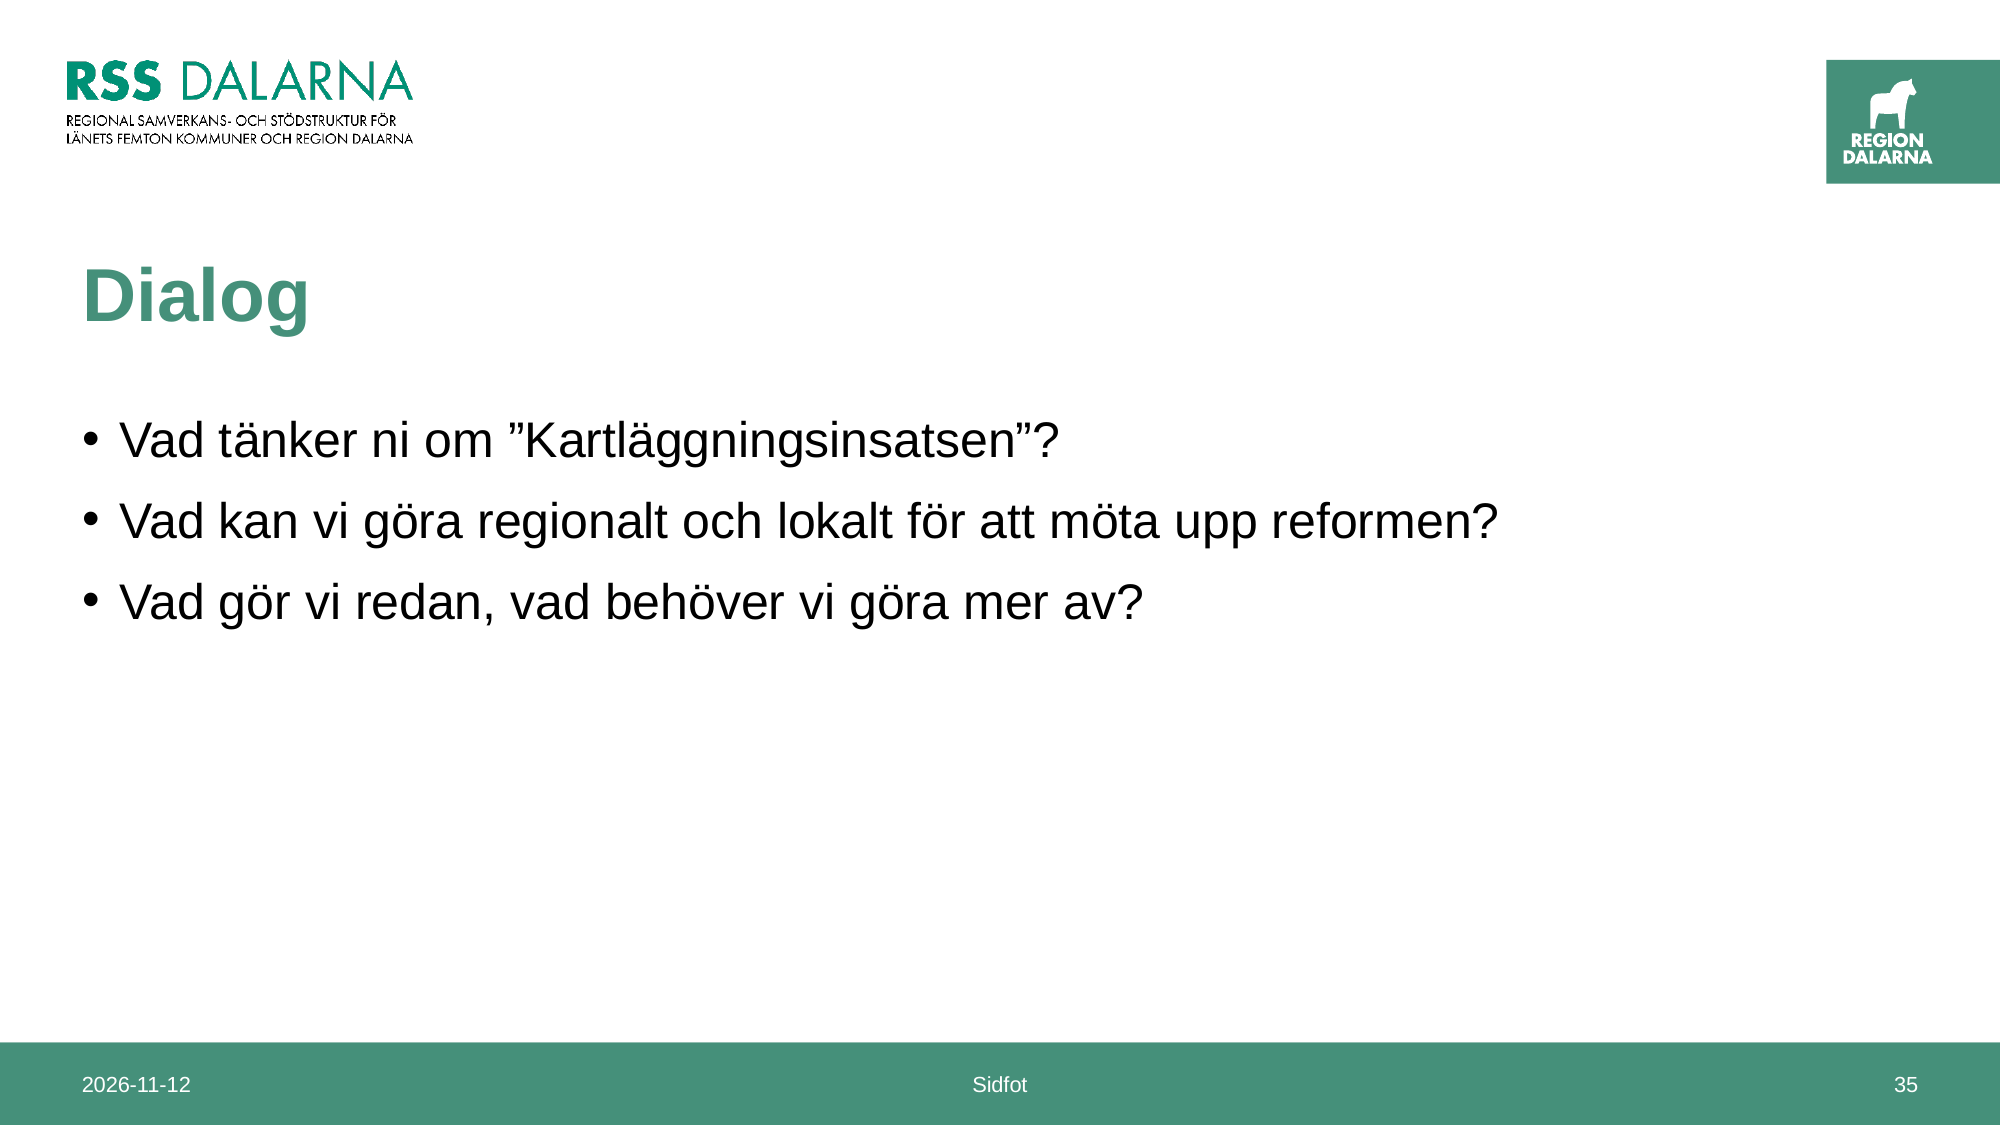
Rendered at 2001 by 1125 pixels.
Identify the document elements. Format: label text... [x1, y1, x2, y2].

list Vad tänker ni om ”Kartläggningsinsatsen”? Vad kan vi göra regionalt och lokalt för att möta upp reformen? Vad gör vi redan, vad behöver vi göra mer av? [67, 400, 1933, 987]
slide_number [66, 1042, 588, 1125]
title Dialog [67, 197, 1777, 397]
picture [67, 59, 413, 144]
slide_number 35 [1412, 1042, 1933, 1125]
footer Sidfot [662, 1042, 1338, 1125]
